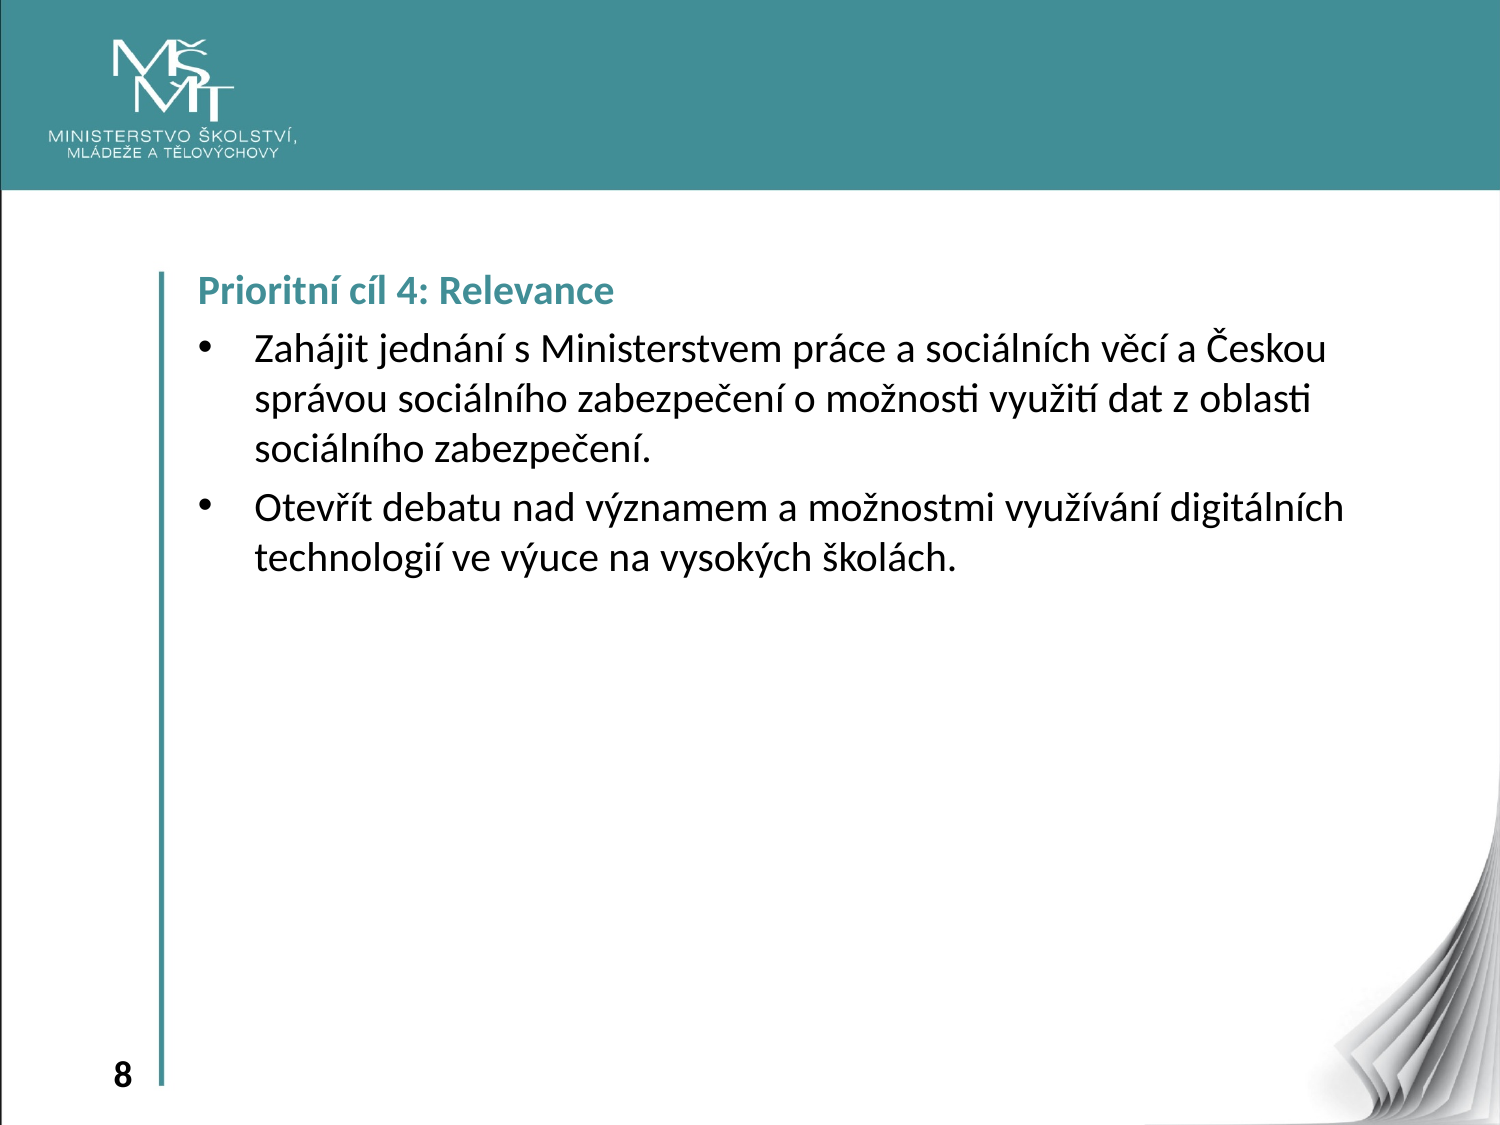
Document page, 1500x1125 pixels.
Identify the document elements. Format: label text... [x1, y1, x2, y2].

list Prioritní cíl 4: Relevance Zahájit jednání s Ministerstvem práce a sociálních věcí a Českou správou sociálního zabezpečení o možnosti využití dat z oblasti sociálního zabezpečení. Otevřít debatu nad významem a možnostmi využívání digitálních technologií ve výuce na vysokých školách. [183, 255, 1425, 1083]
picture [0, 0, 1500, 1125]
